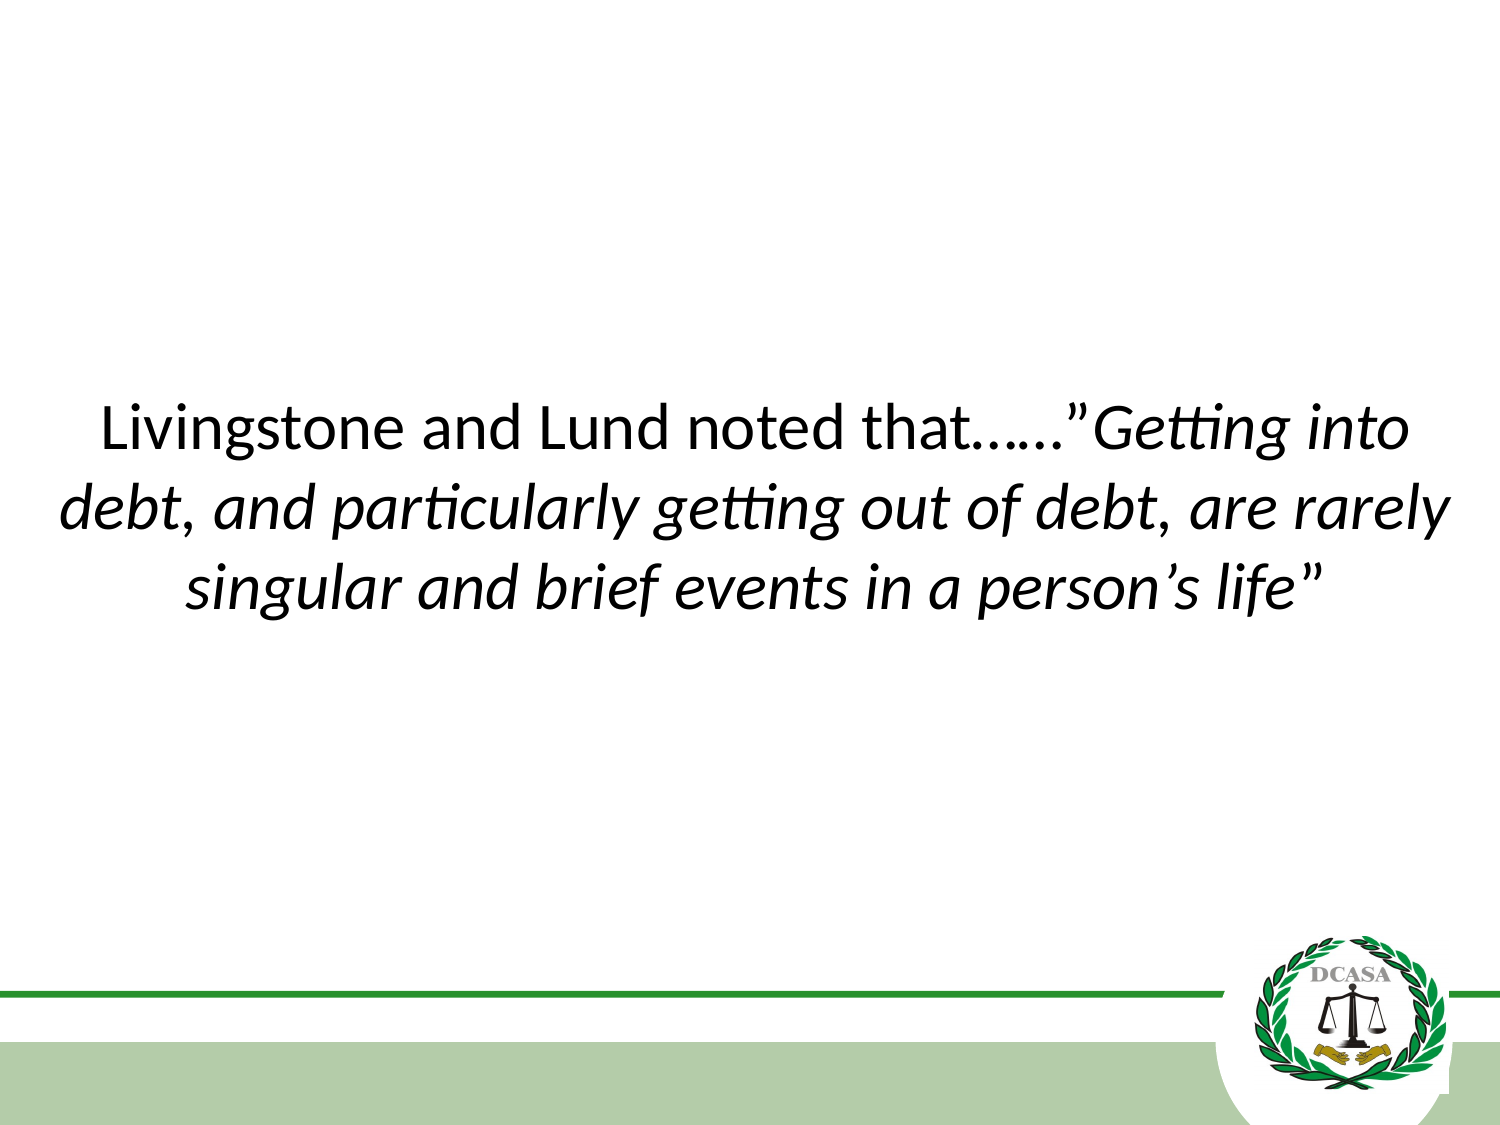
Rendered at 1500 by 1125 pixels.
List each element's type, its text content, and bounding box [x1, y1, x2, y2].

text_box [0, 916, 1500, 1125]
picture [1253, 935, 1449, 1095]
text_box Livingstone and Lund noted that……”Getting into debt, and particularly getting out of debt, are rarely singular and brief events in a person’s life” [41, 375, 1471, 631]
